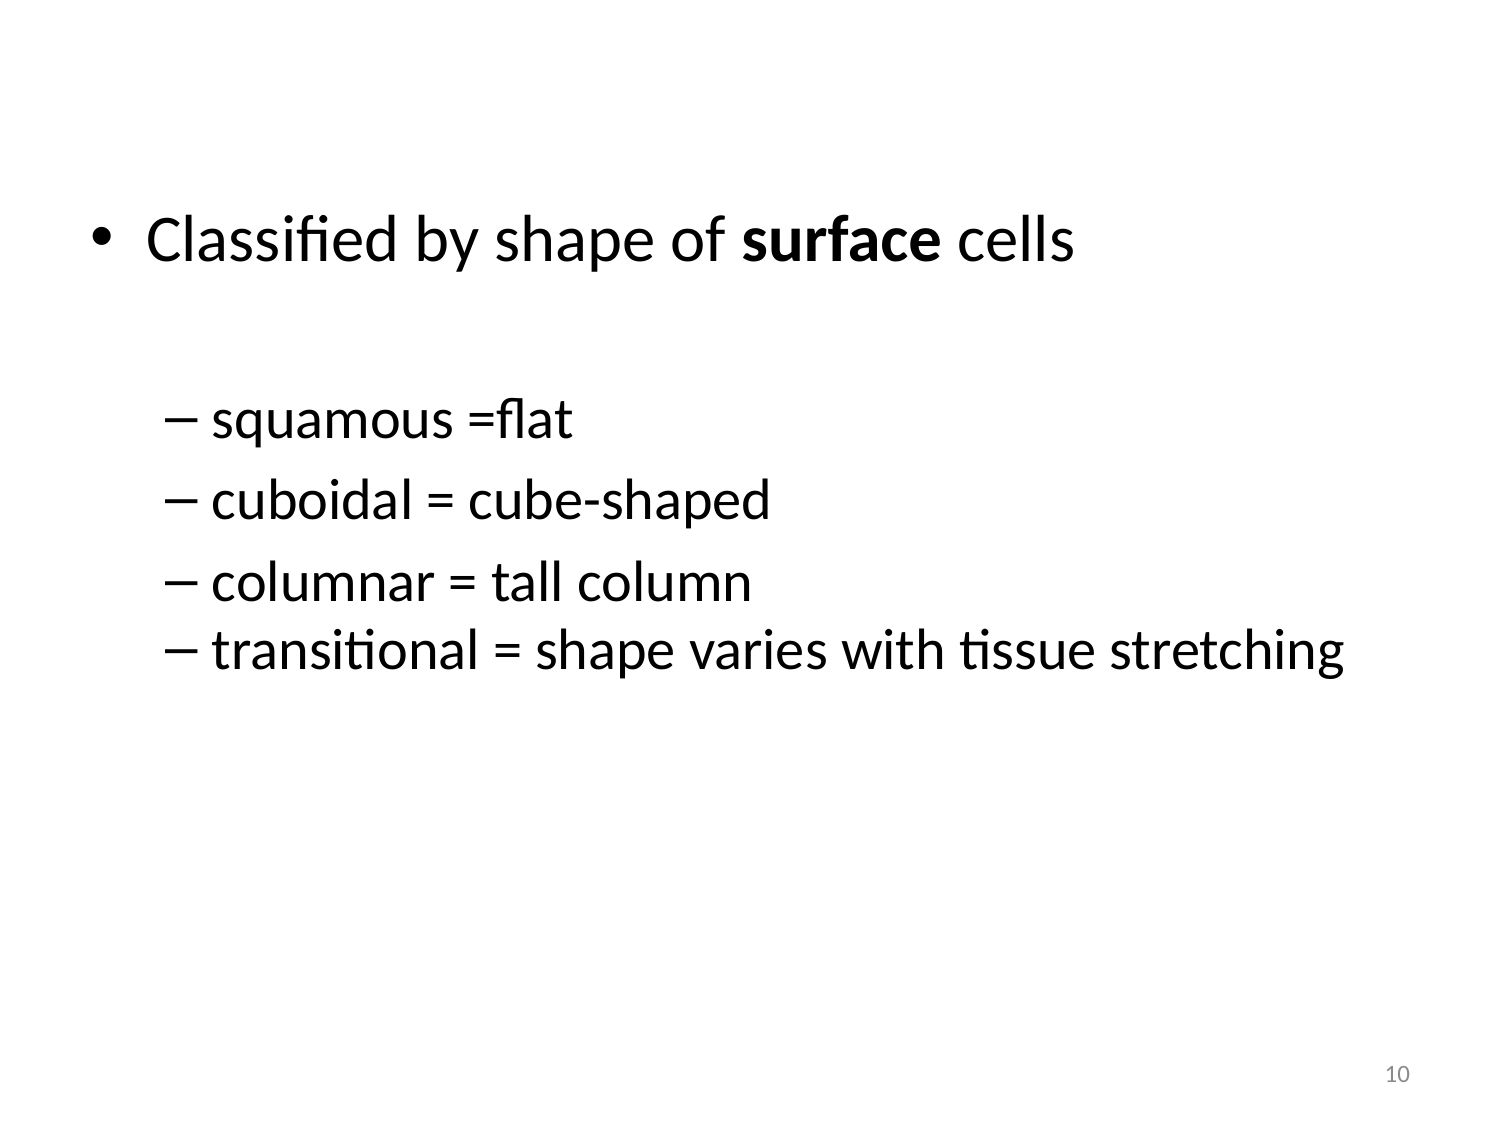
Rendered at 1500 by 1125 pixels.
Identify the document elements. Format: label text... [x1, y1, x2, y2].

slide_number 10 [1074, 1042, 1425, 1103]
list Classified by shape of surface cells squamous =flat cuboidal = cube-shaped columnar = tall column transitional = shape varies with tissue stretching [75, 187, 1425, 1059]
